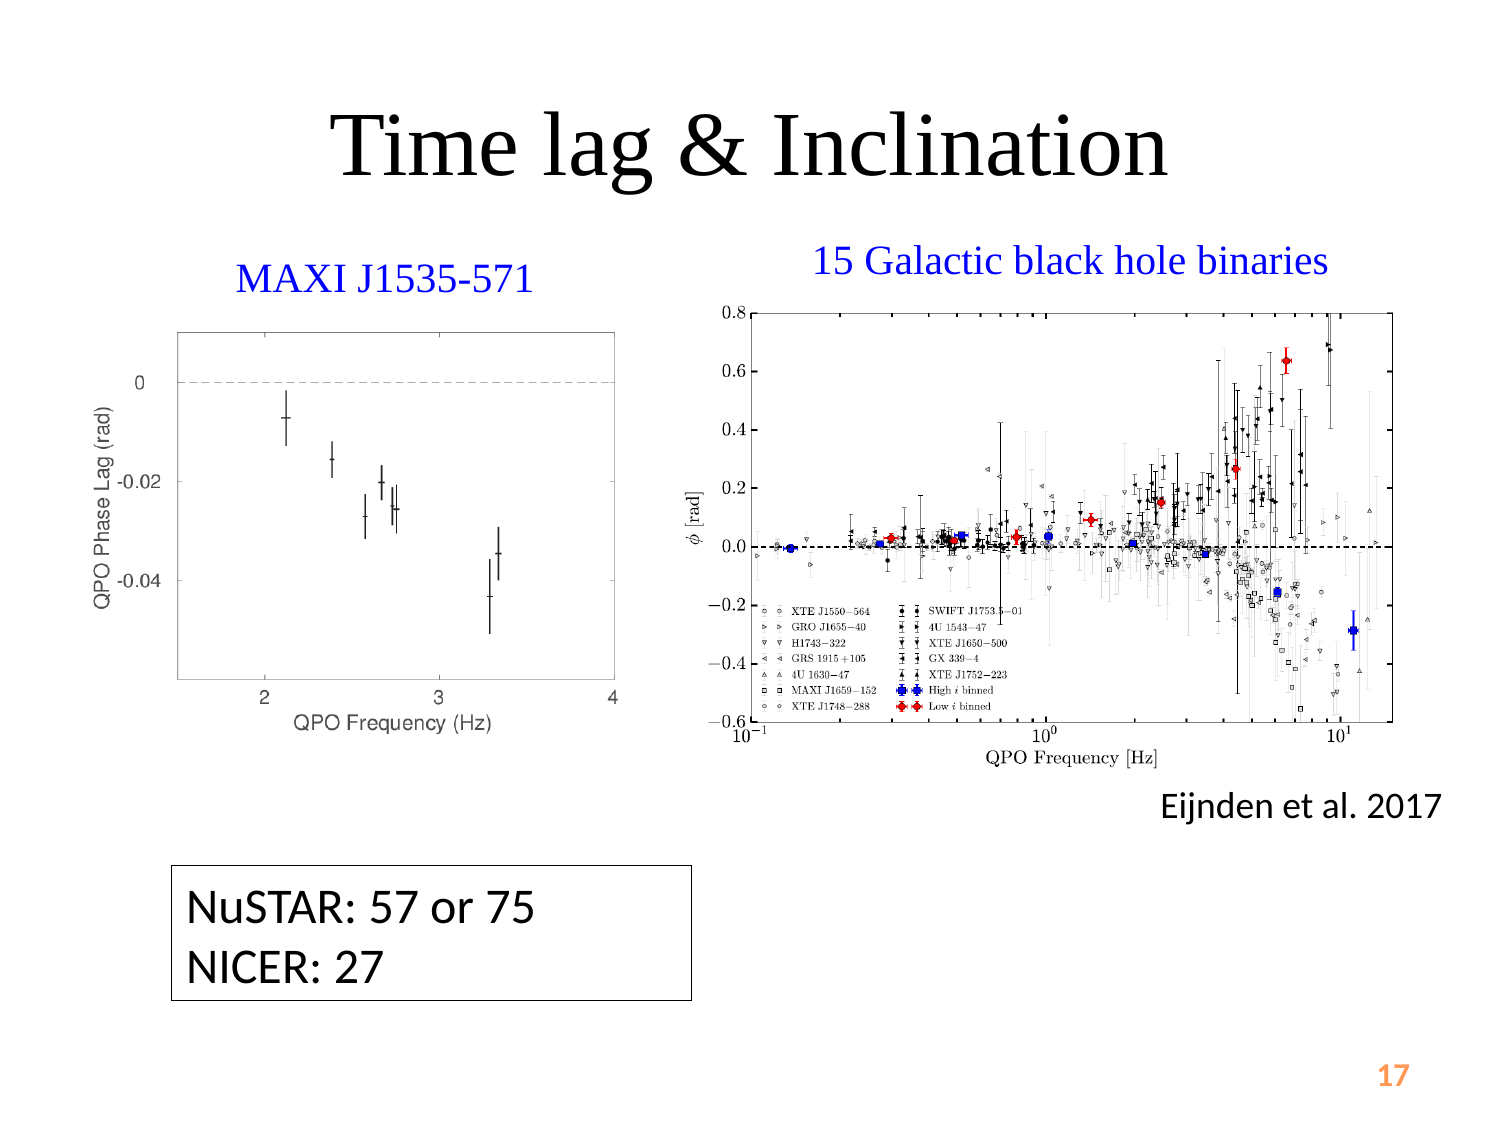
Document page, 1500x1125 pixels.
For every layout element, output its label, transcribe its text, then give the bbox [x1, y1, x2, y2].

text_box MAXI J1535-571 [220, 243, 588, 309]
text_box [666, 290, 1465, 835]
text_box 15 Galactic black hole binaries [797, 225, 1373, 289]
picture [88, 330, 621, 735]
slide_number 17 [1074, 1042, 1425, 1103]
title Time lag & Inclination [75, 45, 1425, 233]
